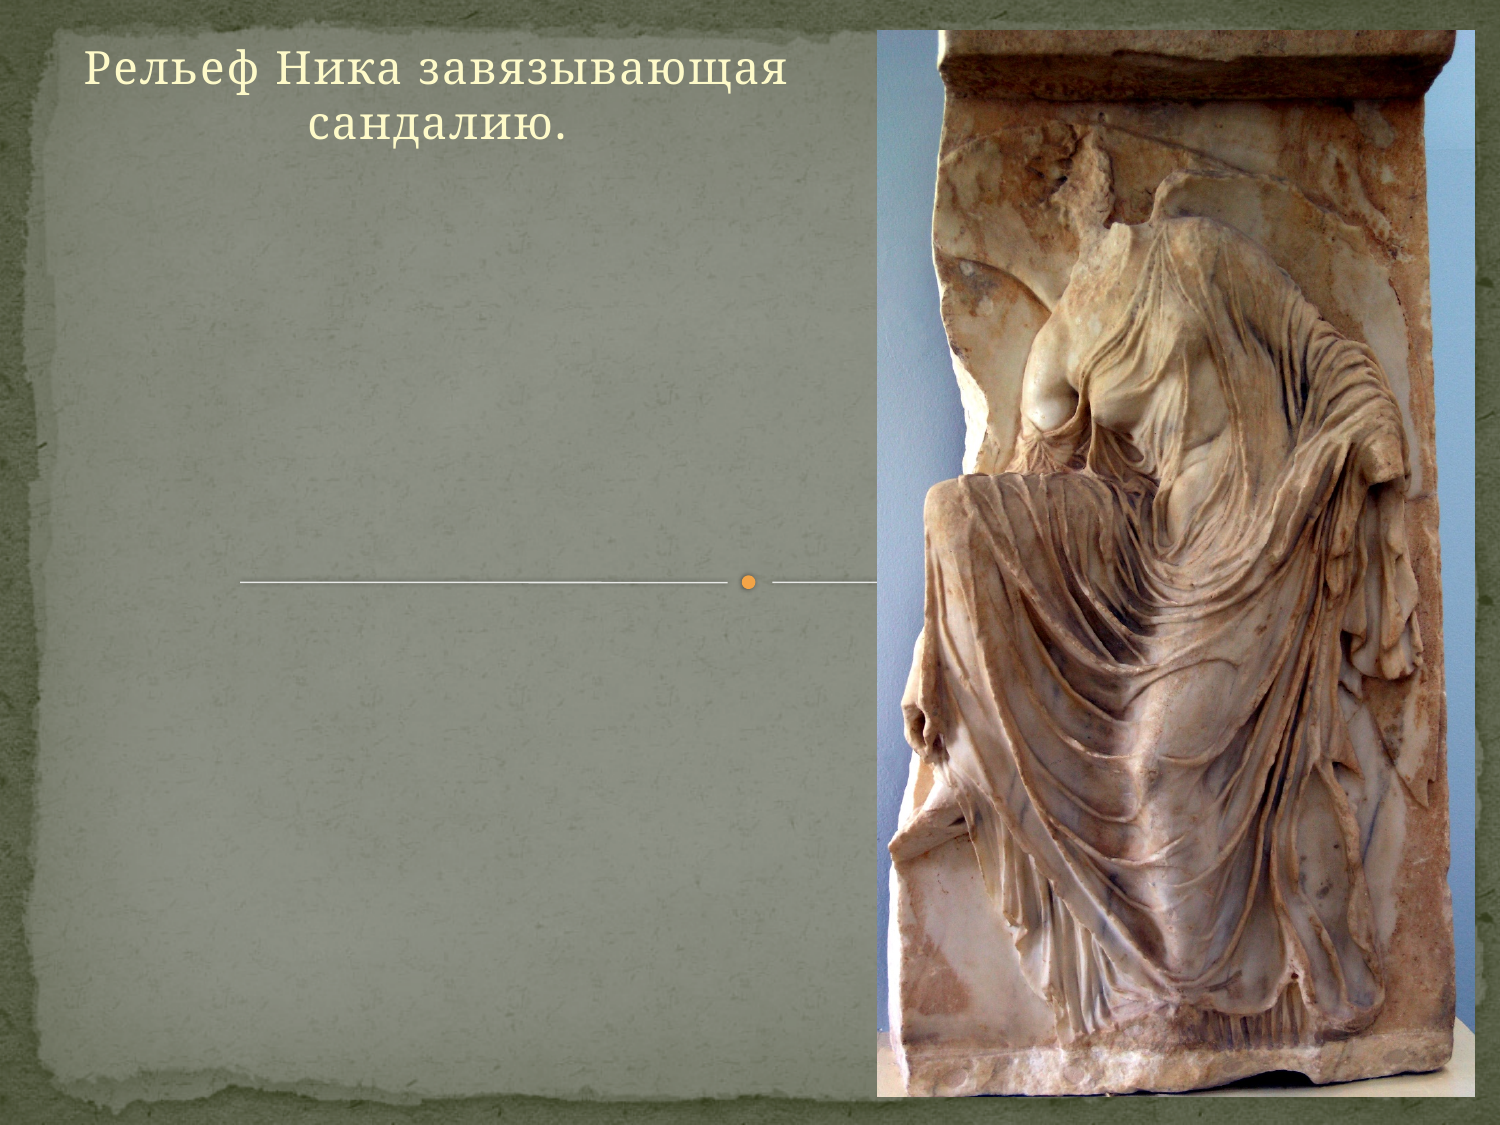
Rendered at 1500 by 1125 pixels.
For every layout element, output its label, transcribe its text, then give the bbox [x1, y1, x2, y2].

subtitle Рельеф Ника завязывающая сандалию. [17, 30, 857, 795]
picture [877, 30, 1475, 1097]
